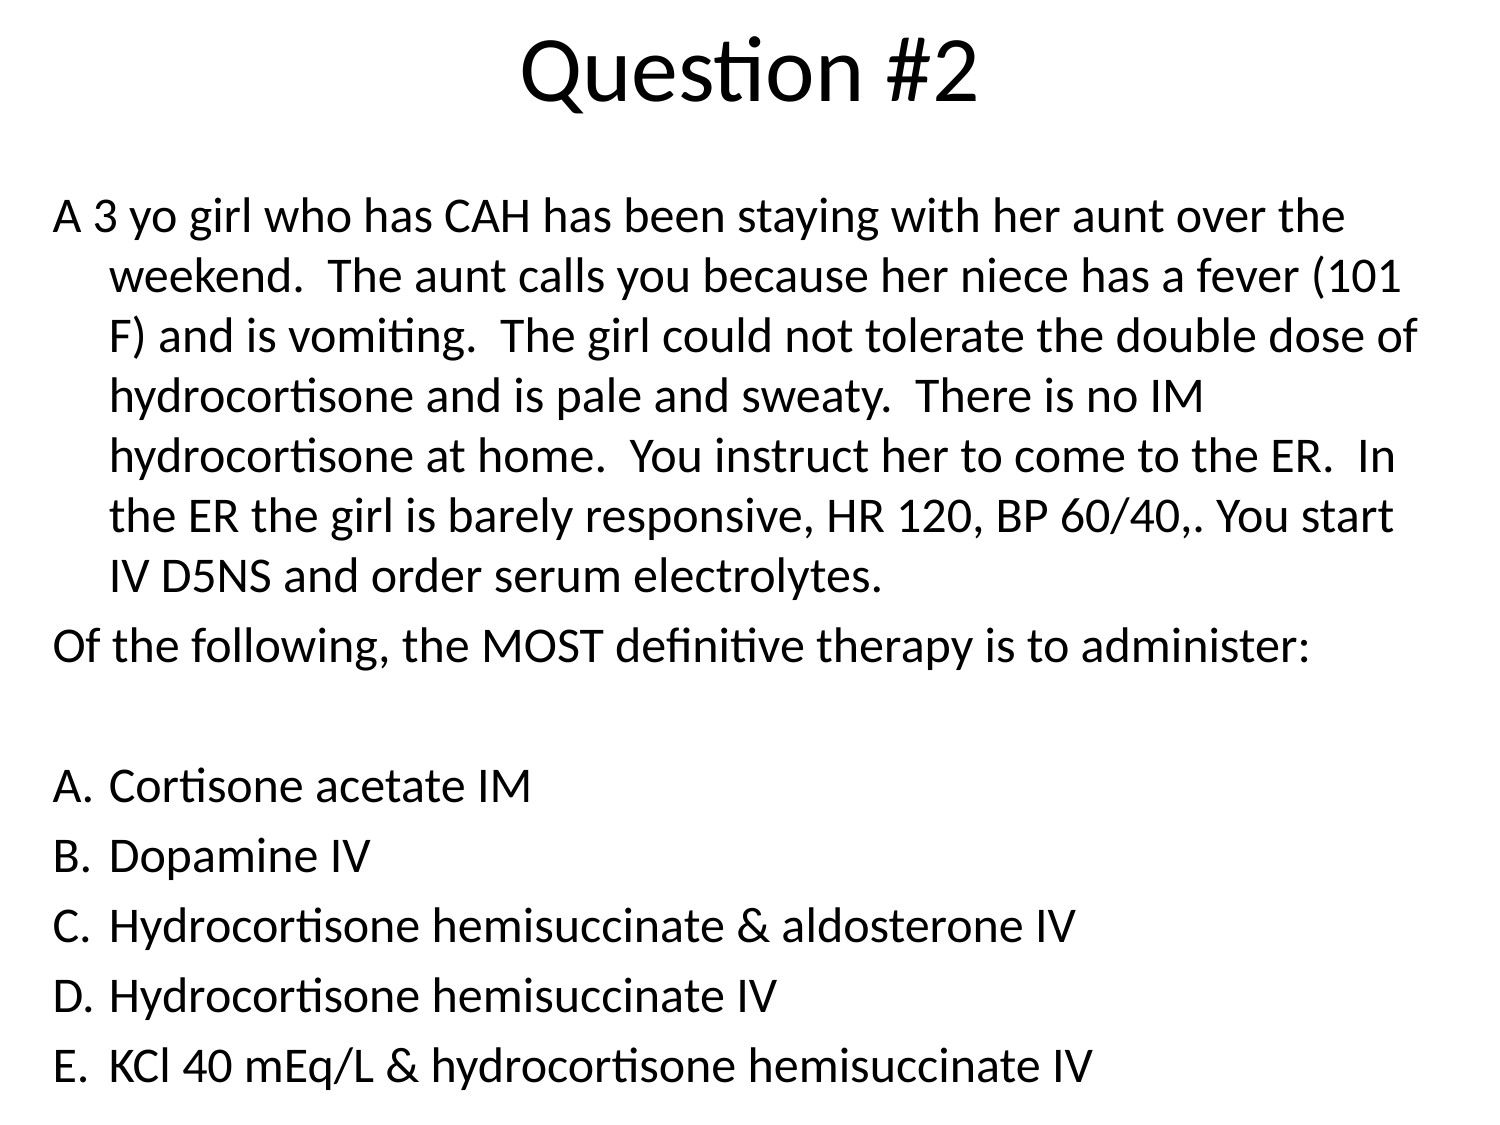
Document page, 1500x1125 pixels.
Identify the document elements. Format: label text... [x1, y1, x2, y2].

text_box Question #2 [74, 0, 1425, 188]
list A 3 yo girl who has CAH has been staying with her aunt over the weekend. The aunt calls you because her niece has a fever (101 F) and is vomiting. The girl could not tolerate the double dose of hydrocortisone and is pale and sweaty. There is no IM hydrocortisone at home. You instruct her to come to the ER. In the ER the girl is barely responsive, HR 120, BP 60/40,. You start IV D5NS and order serum electrolytes. Of the following, the MOST definitive therapy is to administer: Cortisone acetate IM Dopamine IV Hydrocortisone hemisuccinate & aldosterone IV Hydrocortisone hemisuccinate IV KCl 40 mEq/L & hydrocortisone hemisuccinate IV [37, 174, 1438, 1088]
